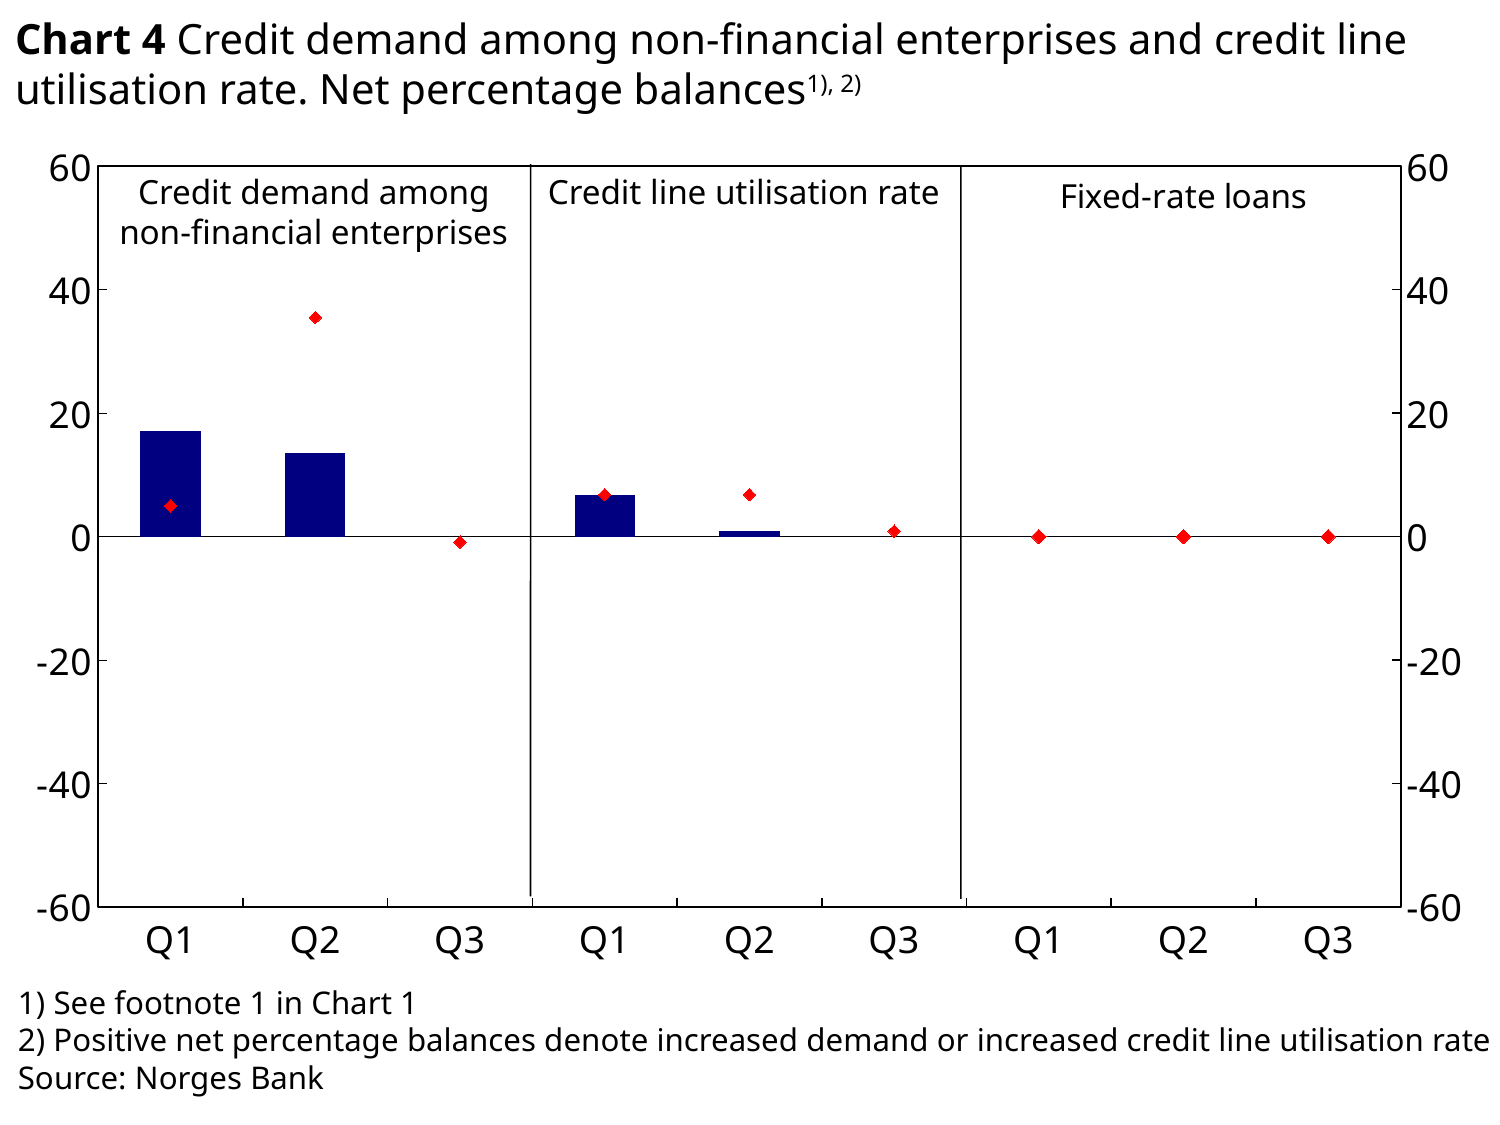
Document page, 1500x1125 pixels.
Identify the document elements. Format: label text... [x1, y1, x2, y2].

title Chart 4 Credit demand among non-financial enterprises and credit line utilisation rate. Net percentage balances1), 2) [0, 0, 1456, 127]
text_box 1) See footnote 1 in Chart 1 2) Positive net percentage balances denote increased demand or increased credit line utilisation rate Source: Norges Bank [3, 1007, 1500, 1106]
chart [0, 140, 1500, 1000]
